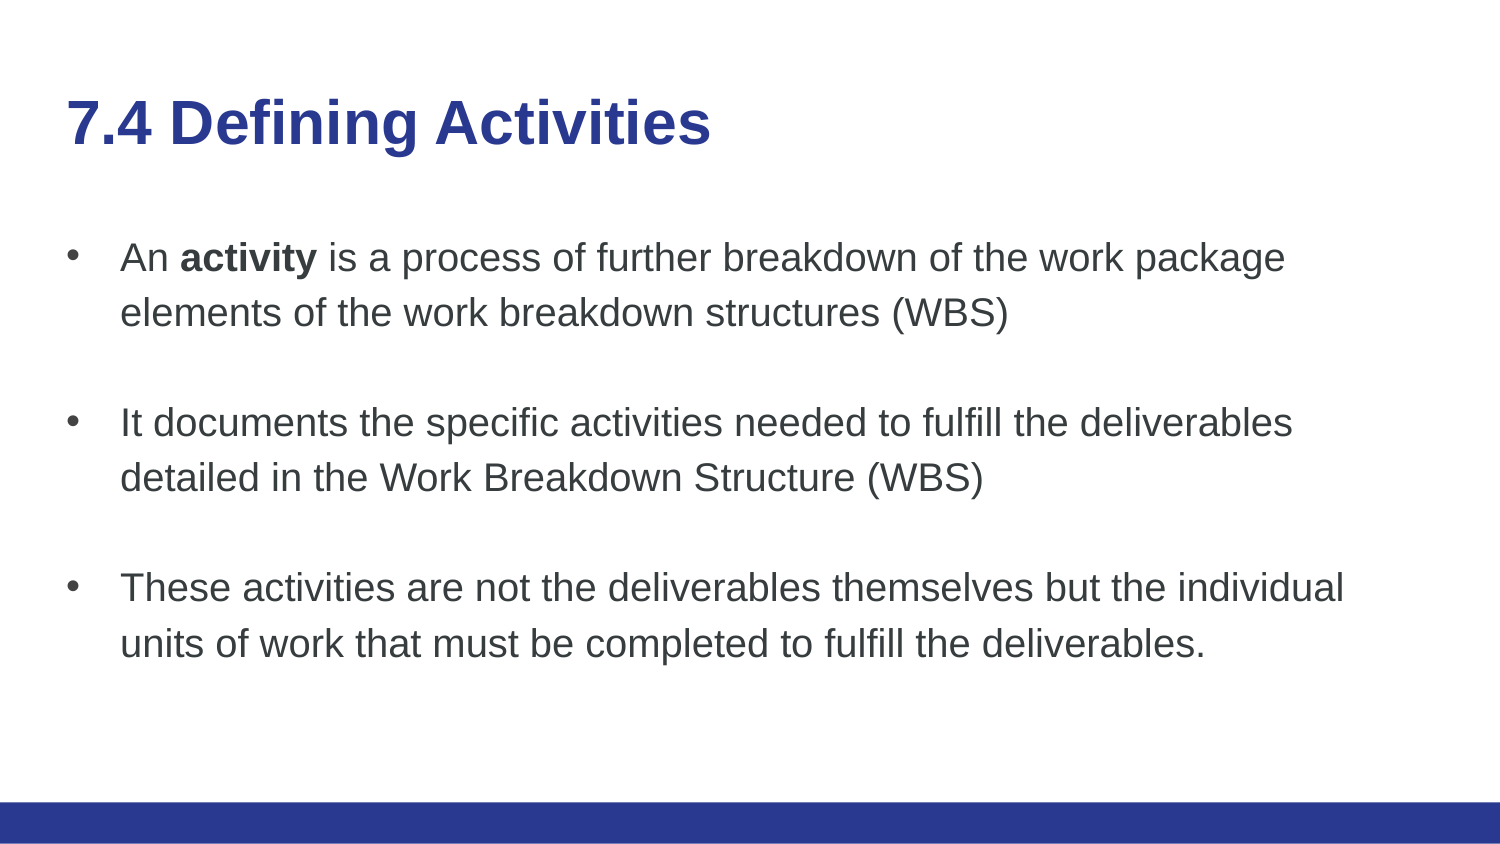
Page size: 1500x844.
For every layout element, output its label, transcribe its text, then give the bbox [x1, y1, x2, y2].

title 7.4 Defining Activities [51, 67, 1449, 167]
list An activity is a process of further breakdown of the work package elements of the work breakdown structures (WBS) It documents the specific activities needed to fulfill the deliverables detailed in the Work Breakdown Structure (WBS) These activities are not the deliverables themselves but the individual units of work that must be completed to fulfill the deliverables. [51, 208, 1449, 685]
